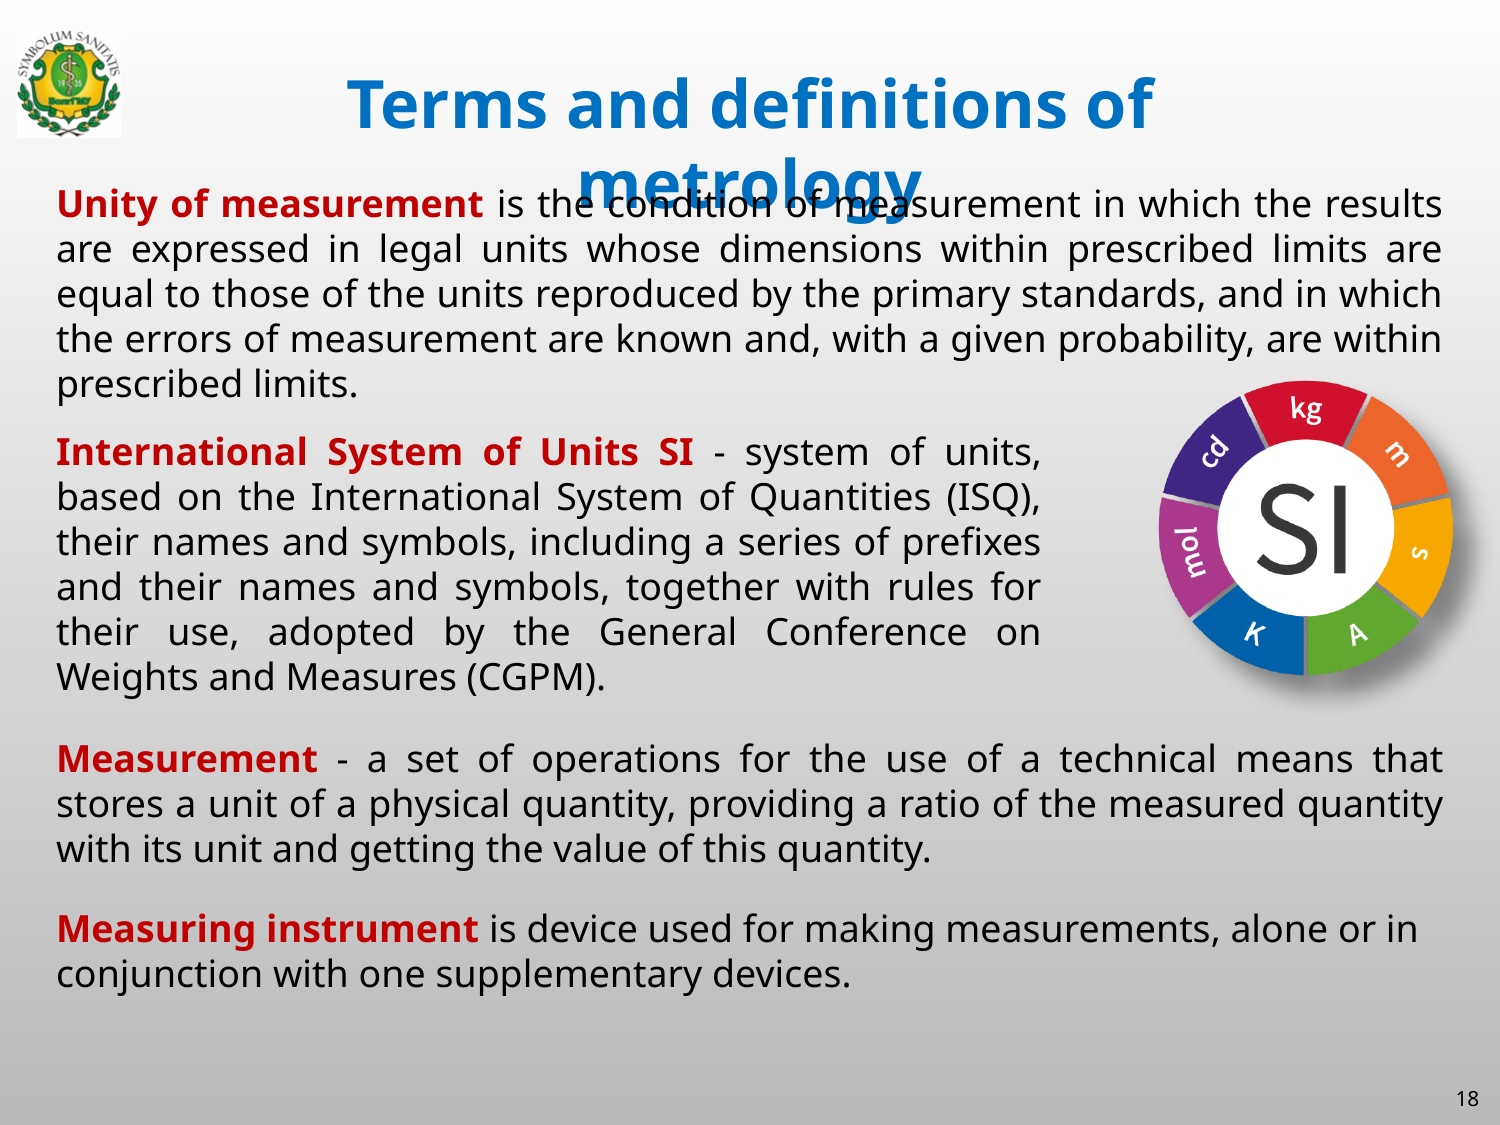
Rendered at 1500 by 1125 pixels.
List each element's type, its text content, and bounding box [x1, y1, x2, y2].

text_box International System of Units SI - system of units, based on the International System of Quantities (ISQ), their names and symbols, including a series of prefixes and their names and symbols, together with rules for their use, adopted by the General Conference on Weights and Measures (CGPM). [41, 420, 1058, 706]
text_box Terms and definitions of metrology [159, 54, 1341, 172]
text_box Measurement - a set of operations for the use of a technical means that stores a unit of a physical quantity, providing a ratio of the measured quantity with its unit and getting the value of this quantity. Measuring instrument is device used for making measurements, alone or in conjunction with one supplementary devices. [41, 727, 1460, 1003]
text_box Unity of measurement is the condition of measurement in which the results are expressed in legal units whose dimensions within prescribed limits are equal to those of the units reproduced by the primary standards, and in which the errors of measurement are known and, with a given probability, are within prescribed limits. [41, 172, 1459, 413]
picture [17, 30, 121, 139]
slide_number 18 [1400, 1069, 1495, 1125]
picture [1151, 373, 1460, 682]
